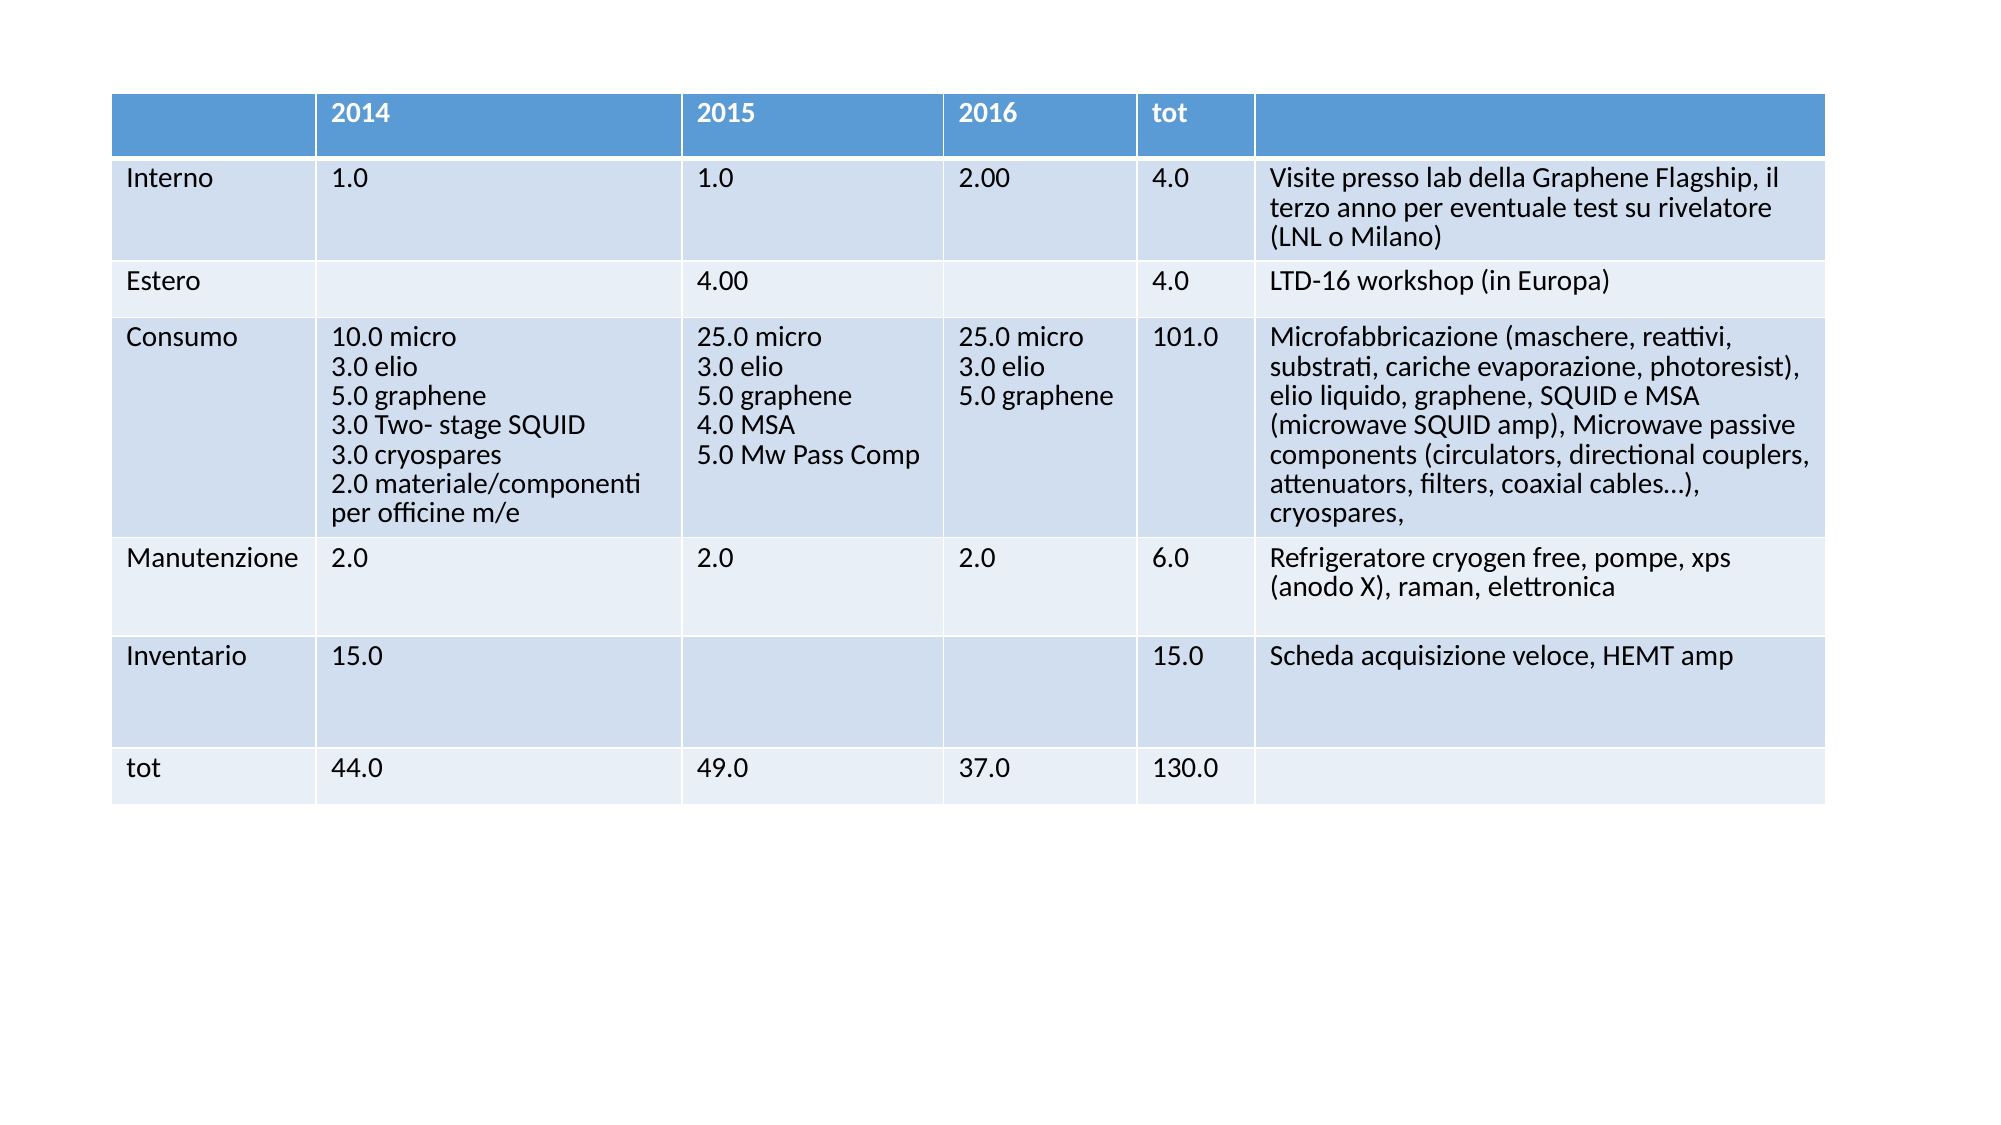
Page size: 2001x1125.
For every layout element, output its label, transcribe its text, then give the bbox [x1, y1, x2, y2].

table_cell 6.0 [1138, 538, 1254, 635]
table_cell 44.0 [317, 749, 681, 804]
table_cell 2.00 [944, 161, 1136, 260]
table_cell [317, 262, 681, 317]
table_cell 4.0 [1138, 262, 1254, 317]
table_cell 15.0 [1138, 637, 1254, 747]
table_cell 1.0 [317, 161, 681, 260]
table_cell [944, 262, 1136, 317]
table_cell [944, 637, 1136, 747]
table_cell tot [112, 749, 315, 804]
table_cell Interno [112, 161, 315, 260]
table_cell Consumo [112, 318, 315, 537]
table_cell 4.00 [683, 262, 943, 317]
table_cell Scheda acquisizione veloce, HEMT amp [1256, 637, 1825, 747]
table_cell 4.0 [1138, 161, 1254, 260]
table_cell Microfabbricazione (maschere, reattivi, substrati, cariche evaporazione, photoresist), elio liquido, graphene, SQUID e MSA (microwave SQUID amp), Microwave passive components (circulators, directional couplers, attenuators, filters, coaxial cables…), cryospares, [1256, 318, 1825, 537]
table_cell 1.0 [683, 161, 943, 260]
table_header 2014 [317, 94, 681, 156]
table_cell 49.0 [683, 749, 943, 804]
table_cell [1256, 749, 1825, 804]
table_cell Inventario [112, 637, 315, 747]
table_cell [683, 637, 943, 747]
table_cell LTD-16 workshop (in Europa) [1256, 262, 1825, 317]
table_cell 25.0 micro 3.0 elio 5.0 graphene [944, 318, 1136, 537]
table_cell 2.0 [317, 538, 681, 635]
table_cell 15.0 [317, 637, 681, 747]
table_cell Visite presso lab della Graphene Flagship, il terzo anno per eventuale test su rivelatore (LNL o Milano) [1256, 161, 1825, 260]
table_cell 37.0 [944, 749, 1136, 804]
table_cell Refrigeratore cryogen free, pompe, xps (anodo X), raman, elettronica [1256, 538, 1825, 635]
table_header 2016 [944, 94, 1136, 156]
table_header tot [1138, 94, 1254, 156]
table_cell 10.0 micro 3.0 elio 5.0 graphene 3.0 Two- stage SQUID 3.0 cryospares 2.0 materiale/componenti per officine m/e [317, 318, 681, 537]
table_cell Manutenzione [112, 538, 315, 635]
table_cell 2.0 [683, 538, 943, 635]
table_cell 130.0 [1138, 749, 1254, 804]
table_cell Estero [112, 262, 315, 317]
table_cell 25.0 micro 3.0 elio 5.0 graphene 4.0 MSA 5.0 Mw Pass Comp [683, 318, 943, 537]
table_cell 101.0 [1138, 318, 1254, 537]
table_header 2015 [683, 94, 943, 156]
table_header [112, 94, 315, 156]
table_header [1256, 94, 1825, 156]
table_cell 2.0 [944, 538, 1136, 635]
